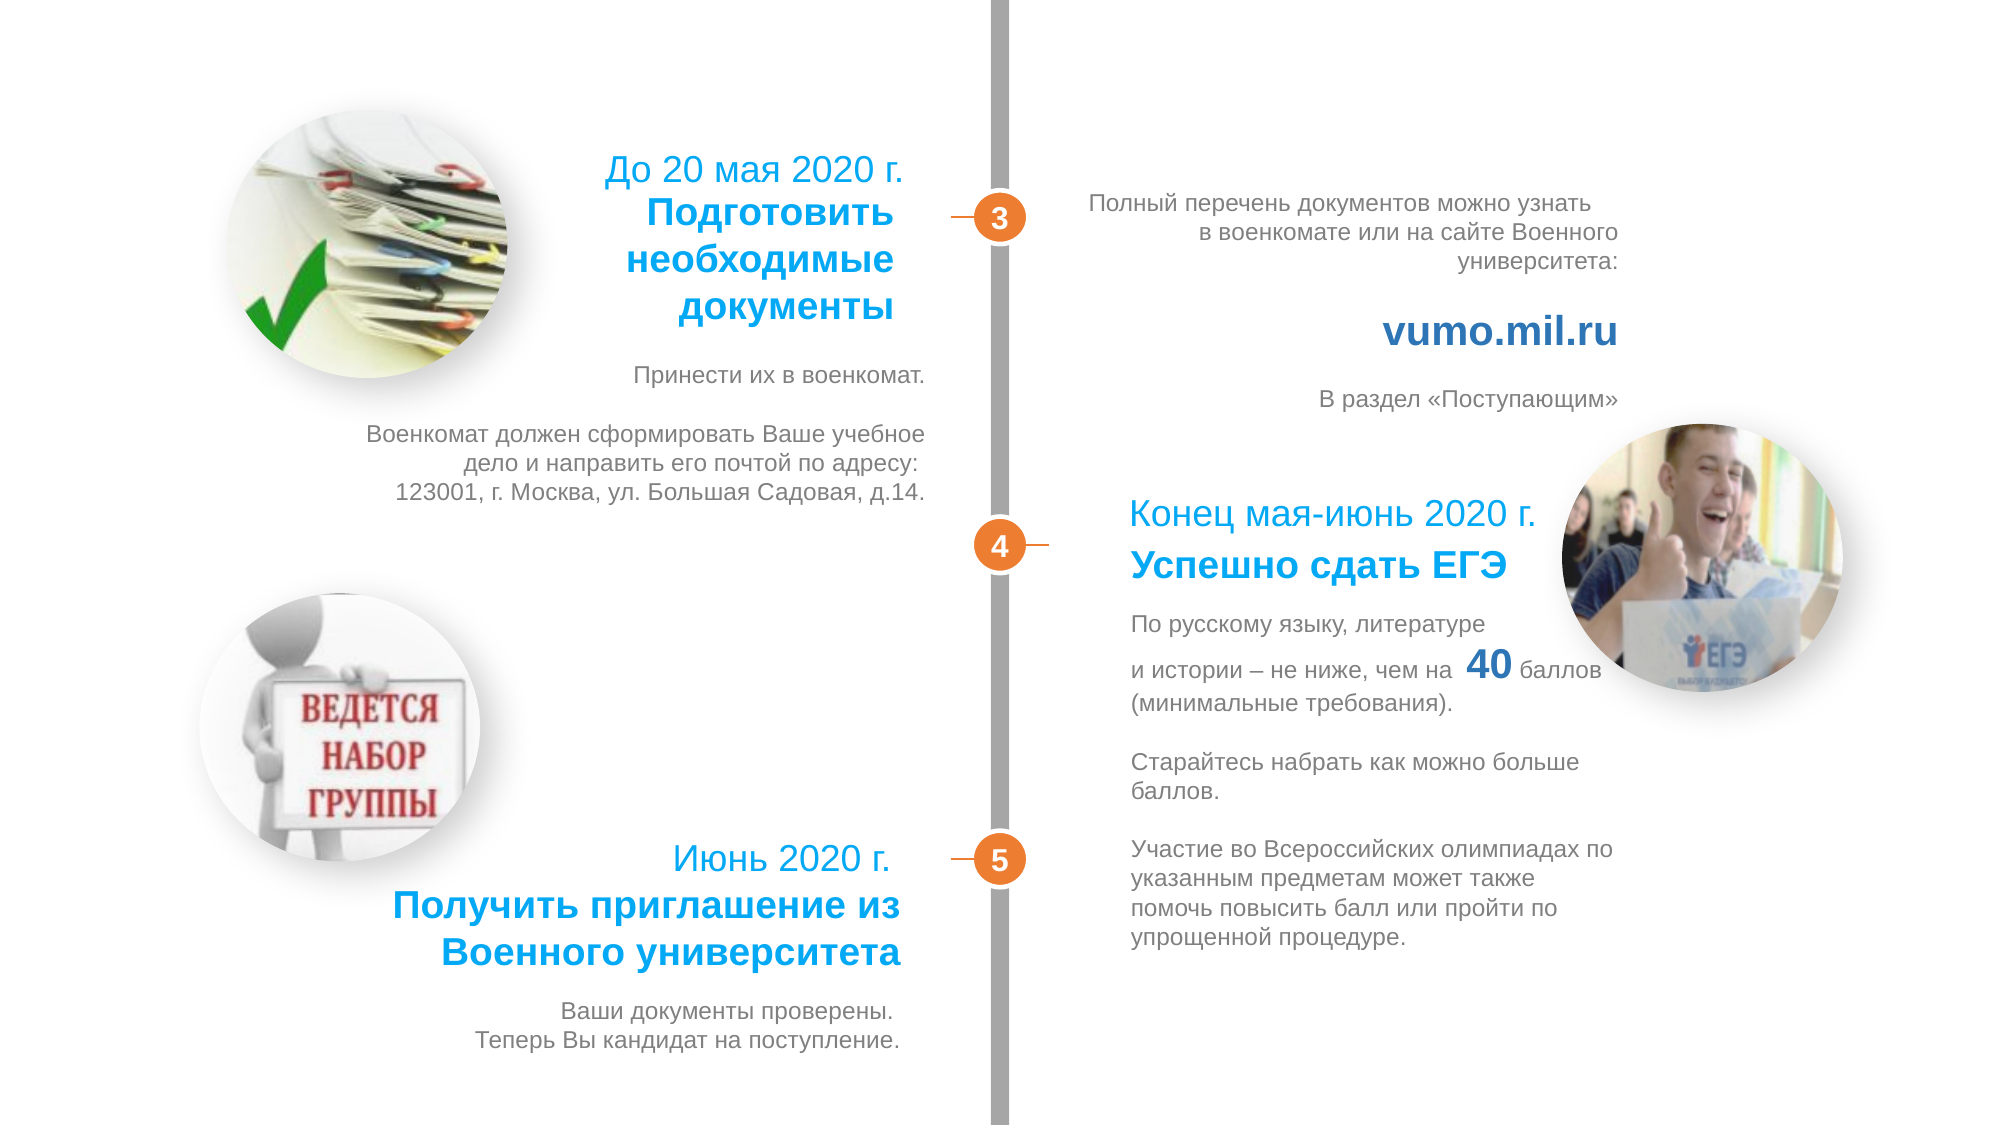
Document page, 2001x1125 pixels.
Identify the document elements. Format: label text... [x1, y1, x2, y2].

text_box 4 [970, 515, 1030, 575]
text_box Принести их в военкомат. Военкомат должен сформировать Ваше учебное дело и направить его почтой по адресу: 123001, г. Москва, ул. Большая Садовая, д.14. [310, 338, 947, 521]
text_box [990, 0, 1010, 190]
text_box 5 [970, 829, 1030, 889]
text_box Успешно сдать ЕГЭ [1109, 510, 1569, 586]
text_box По русскому языку, литературе и истории – не ниже, чем на 40 баллов (минимальные требования). Старайтесь набрать как можно больше баллов. Участие во Всероссийских олимпиадах по указанным предметам может также помочь повысить балл или пройти по упрощенной процедуре. [1109, 586, 1641, 770]
text_box Ваши документы проверены. Теперь Вы кандидат на поступление. [417, 973, 922, 1059]
text_box [990, 244, 1010, 516]
text_box [990, 887, 1010, 1125]
text_box Июнь 2020 г. [657, 826, 907, 887]
text_box Получить приглашение из Военного университета [206, 874, 922, 979]
text_box Подготовить необходимые документы [534, 205, 916, 309]
text_box До 20 мая 2020 г. [590, 137, 920, 198]
text_box [198, 592, 482, 863]
text_box [990, 573, 1010, 831]
text_box [225, 108, 509, 368]
text_box Полный перечень документов можно узнать в военкомате или на сайте Военного университета: vumo.mil.ru В раздел «Поступающим» [1055, 165, 1640, 349]
text_box 3 [970, 189, 1030, 246]
text_box Конец мая-июнь 2020 г. [1114, 481, 1553, 541]
text_box [1561, 422, 1844, 693]
